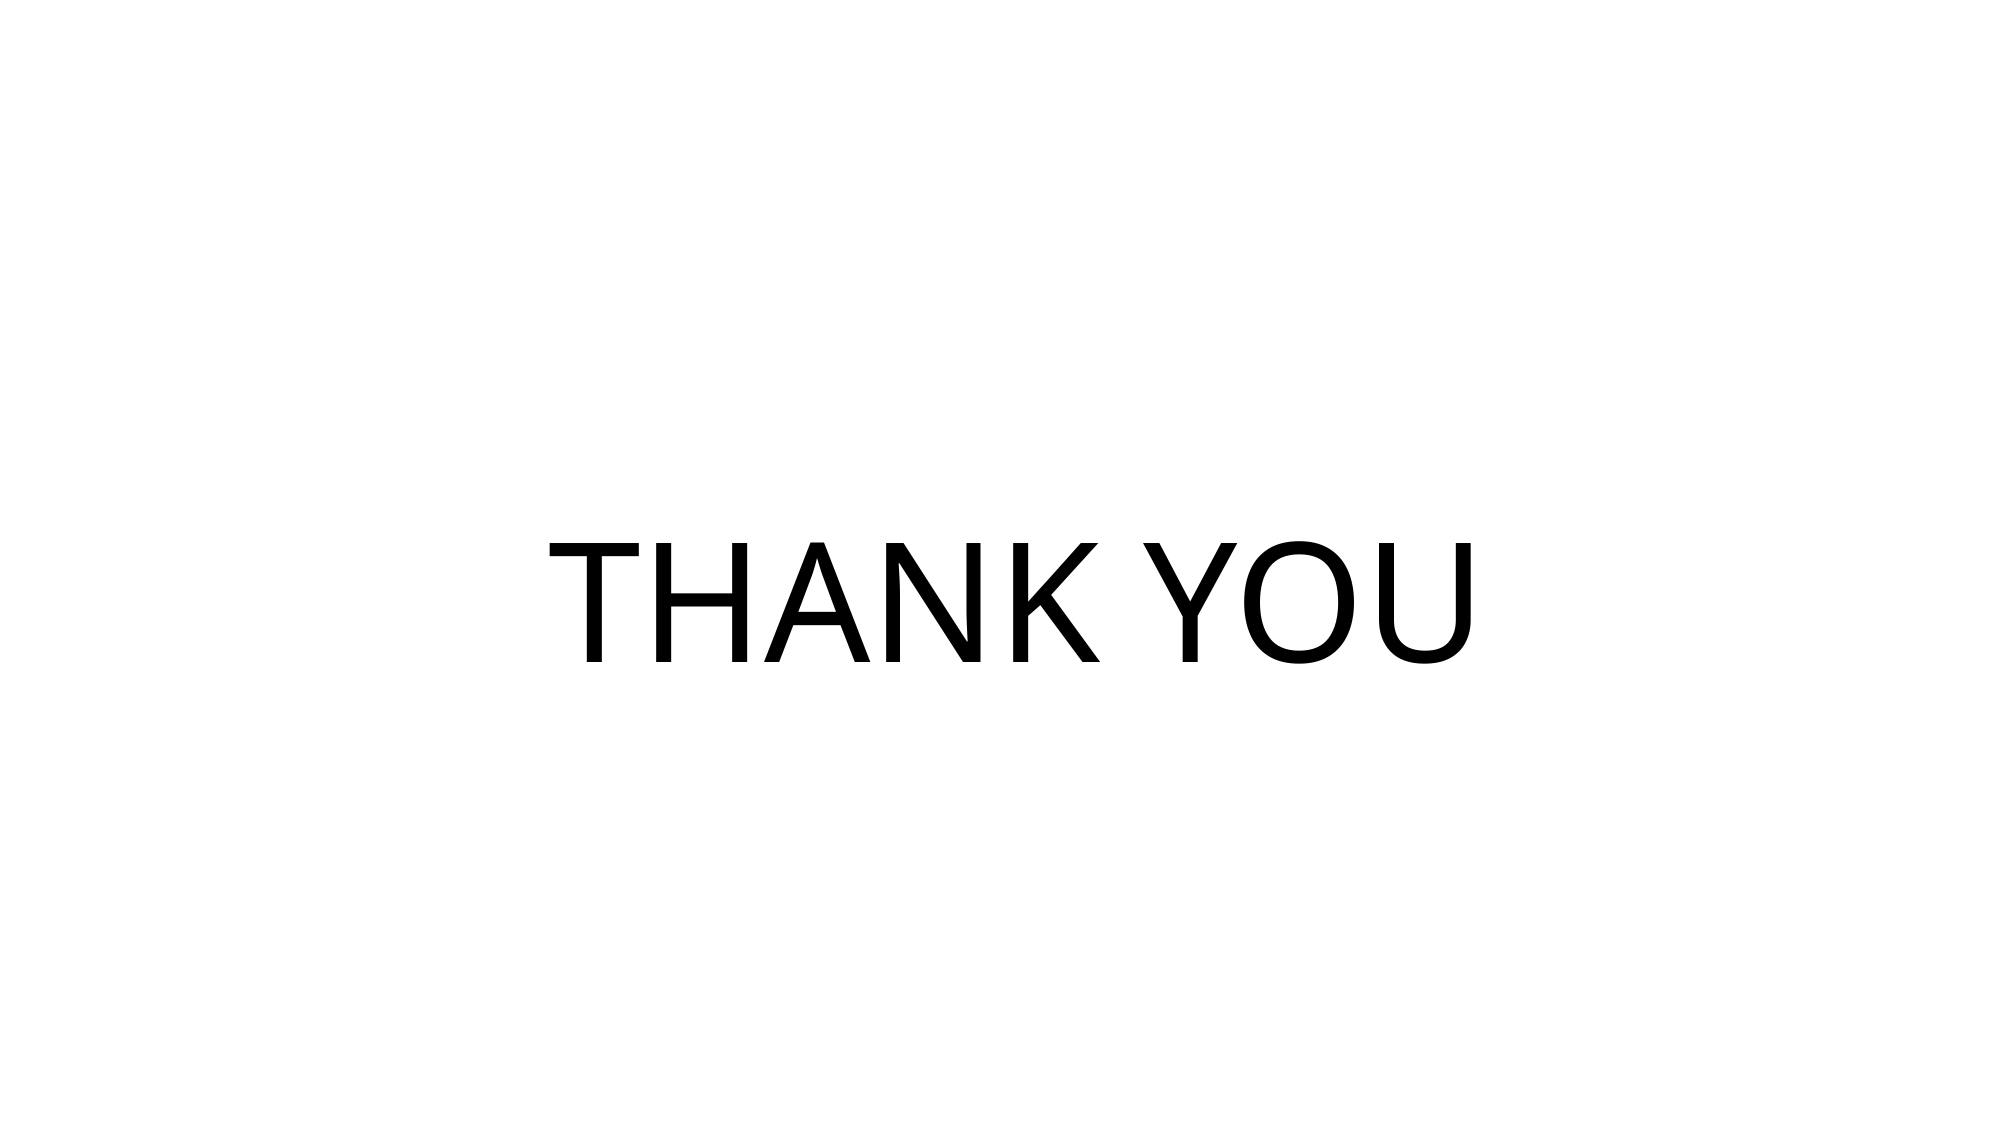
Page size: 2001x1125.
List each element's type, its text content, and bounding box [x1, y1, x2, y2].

title THANK YOU [176, 500, 1902, 718]
